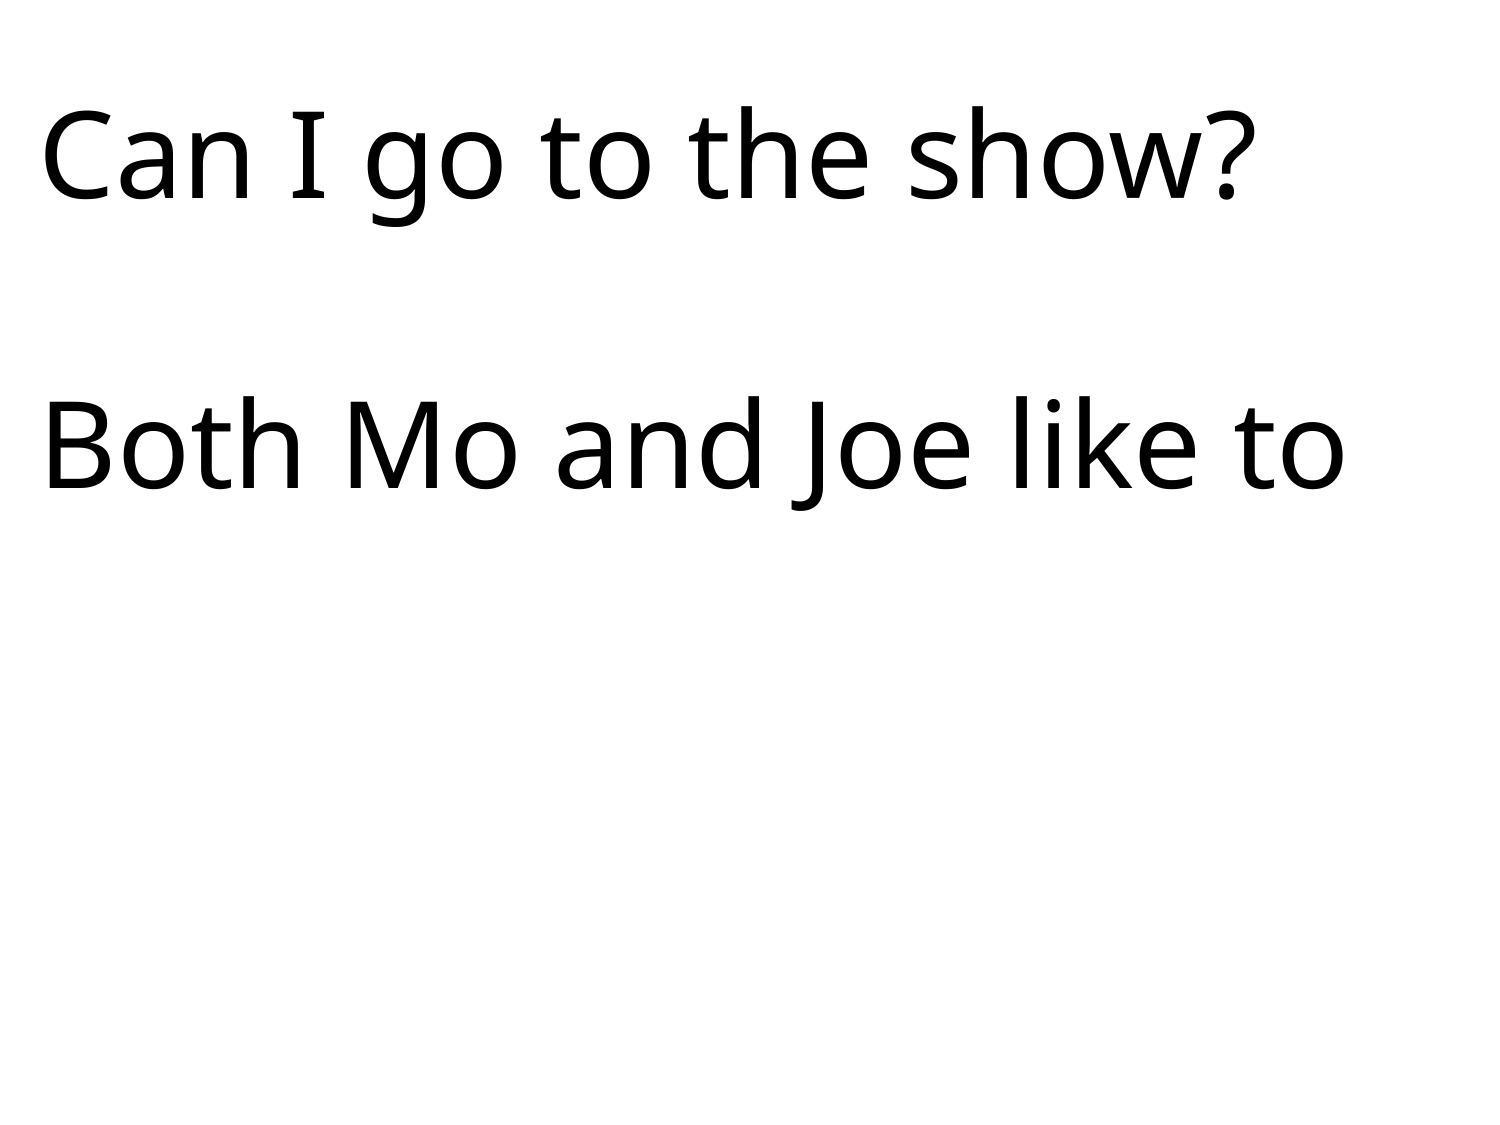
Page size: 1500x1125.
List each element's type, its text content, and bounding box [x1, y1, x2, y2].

text_box Can I go to the show? Both Mo and Joe like to [24, 69, 1470, 520]
